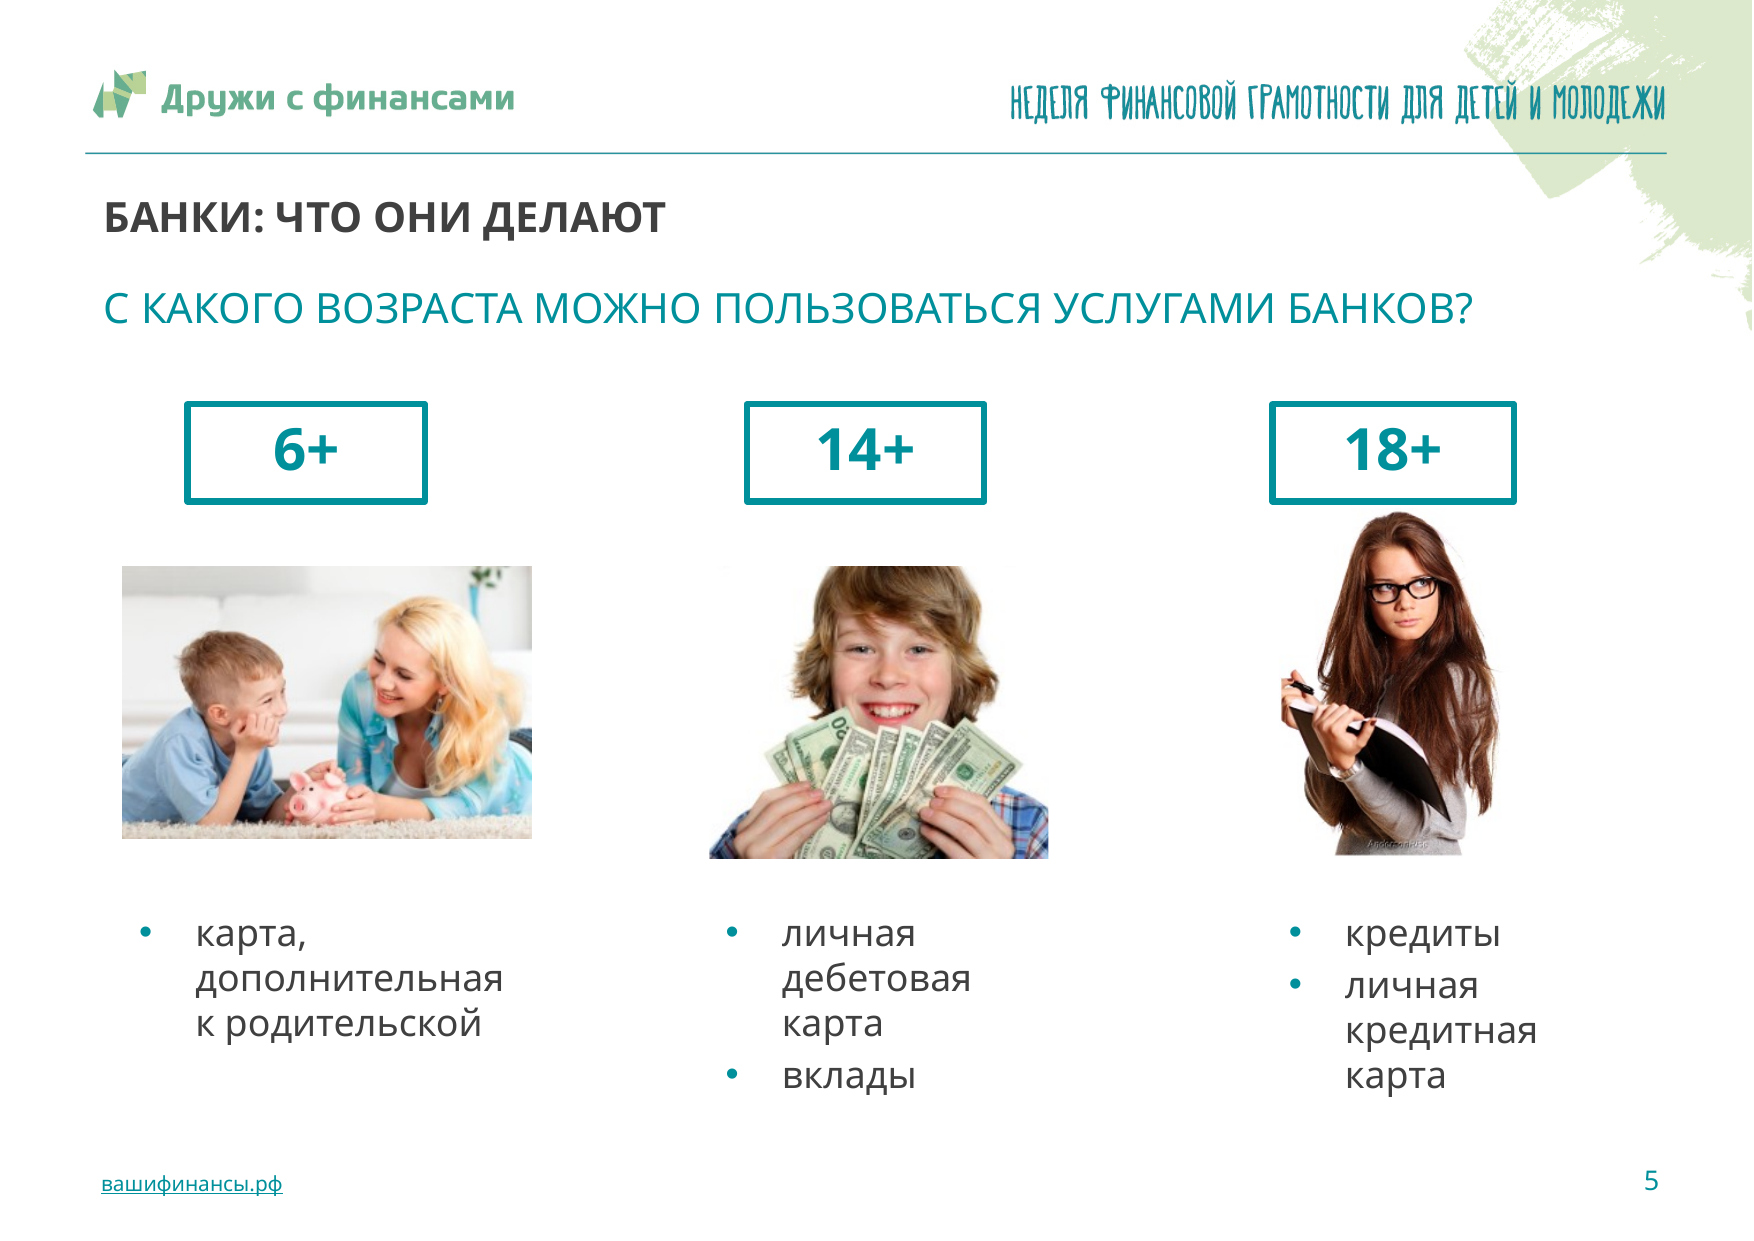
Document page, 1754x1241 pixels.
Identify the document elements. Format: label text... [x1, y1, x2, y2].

list кредиты личная кредитная карта [1272, 900, 1619, 1098]
list 18+ [1272, 404, 1514, 502]
list 6+ [187, 404, 425, 502]
slide_number 5 [1545, 1149, 1676, 1216]
list 14+ [746, 404, 985, 502]
list личная дебетовая карта вклады [709, 900, 1025, 1098]
list карта, дополнительная к родительской [122, 900, 532, 1098]
picture [0, 0, 1752, 1237]
list С КАКОГО ВОЗРАСТА МОЖНО ПОЛЬЗОВАТЬСЯ УСЛУГАМИ БАНКОВ? [87, 273, 1676, 361]
title БАНКИ: ЧТО ОНИ ДЕЛАЮТ [87, 183, 1666, 273]
